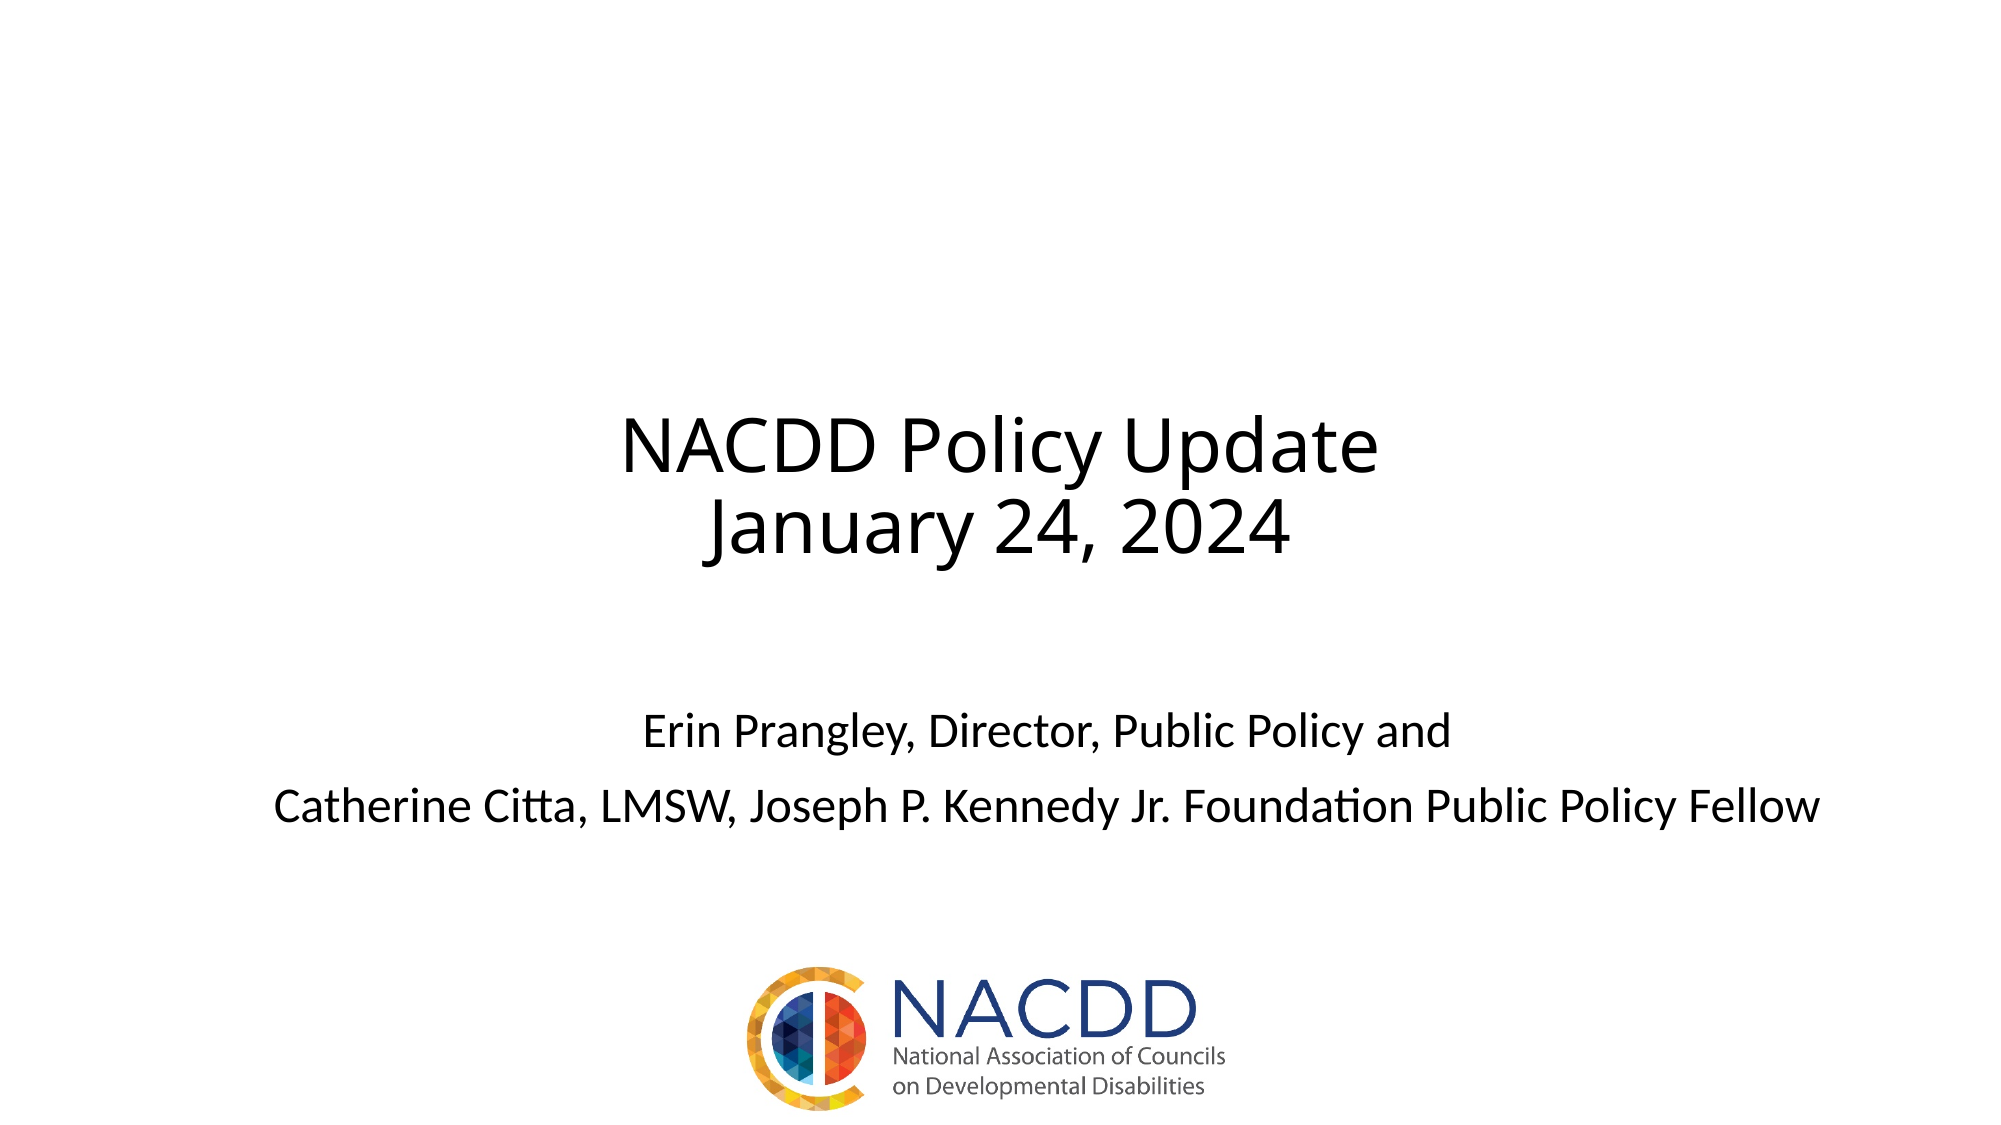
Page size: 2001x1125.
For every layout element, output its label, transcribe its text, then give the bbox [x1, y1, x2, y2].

picture [732, 969, 1239, 1125]
subtitle Erin Prangley, Director, Public Policy and Catherine Citta, LMSW, Joseph P. Kennedy Jr. Foundation Public Policy Fellow [239, 696, 1856, 969]
title NACDD Policy Update January 24, 2024 [249, 307, 1750, 578]
